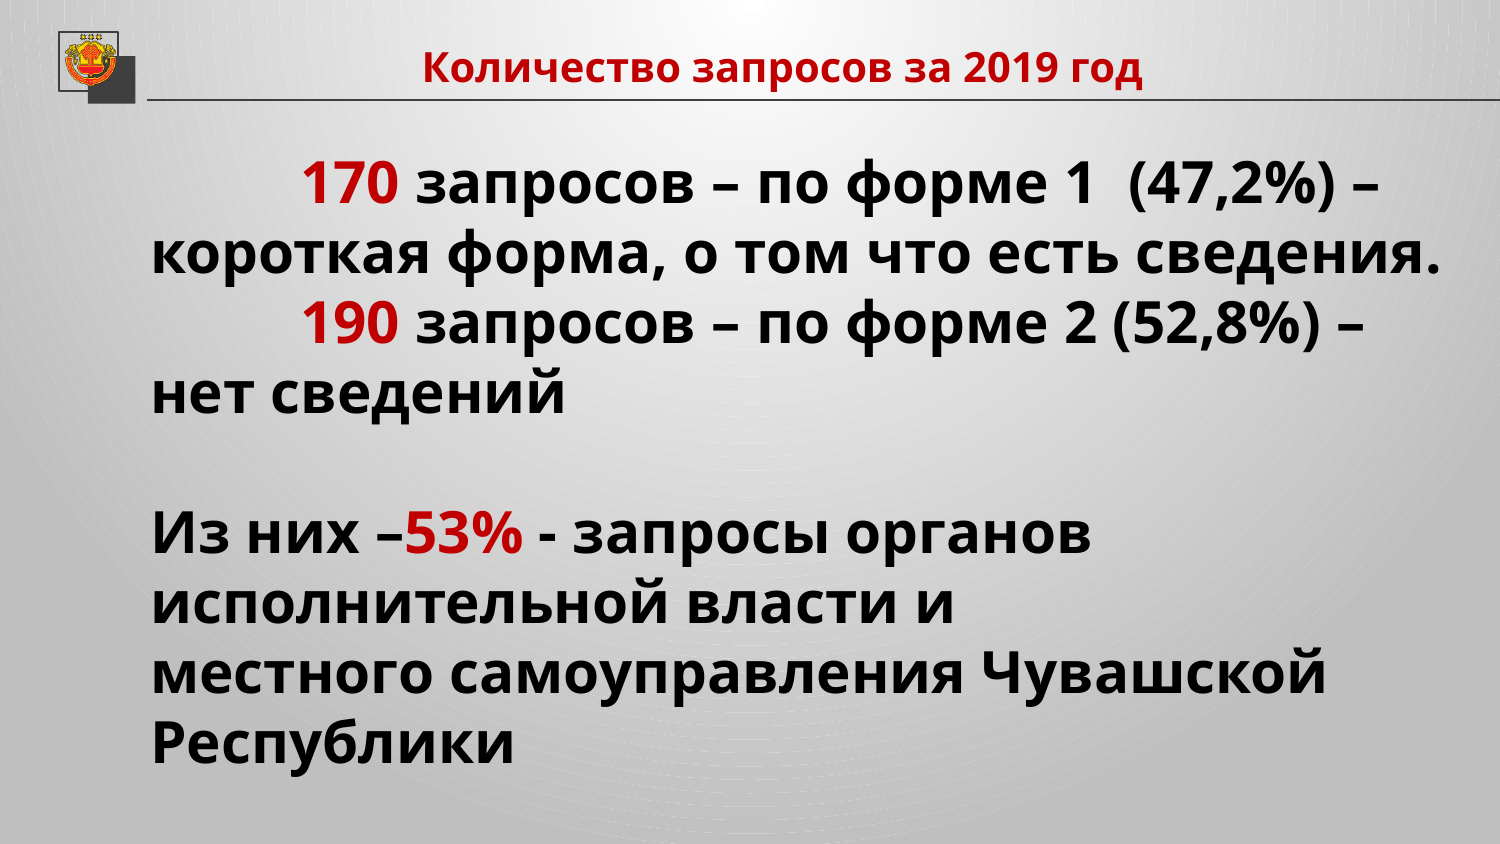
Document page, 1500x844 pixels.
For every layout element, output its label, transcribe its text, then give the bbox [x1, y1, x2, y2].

text_box 170 запросов – по форме 1 (47,2%) – короткая форма, о том что есть сведения. 190 запросов – по форме 2 (52,8%) – нет сведений Из них –53% - запросы органов исполнительной власти и местного самоуправления Чувашской Республики 47% - запросы проектных институтов [135, 138, 1473, 844]
picture [64, 33, 116, 86]
text_box Количество запросов за 2019 год [147, 33, 1418, 99]
